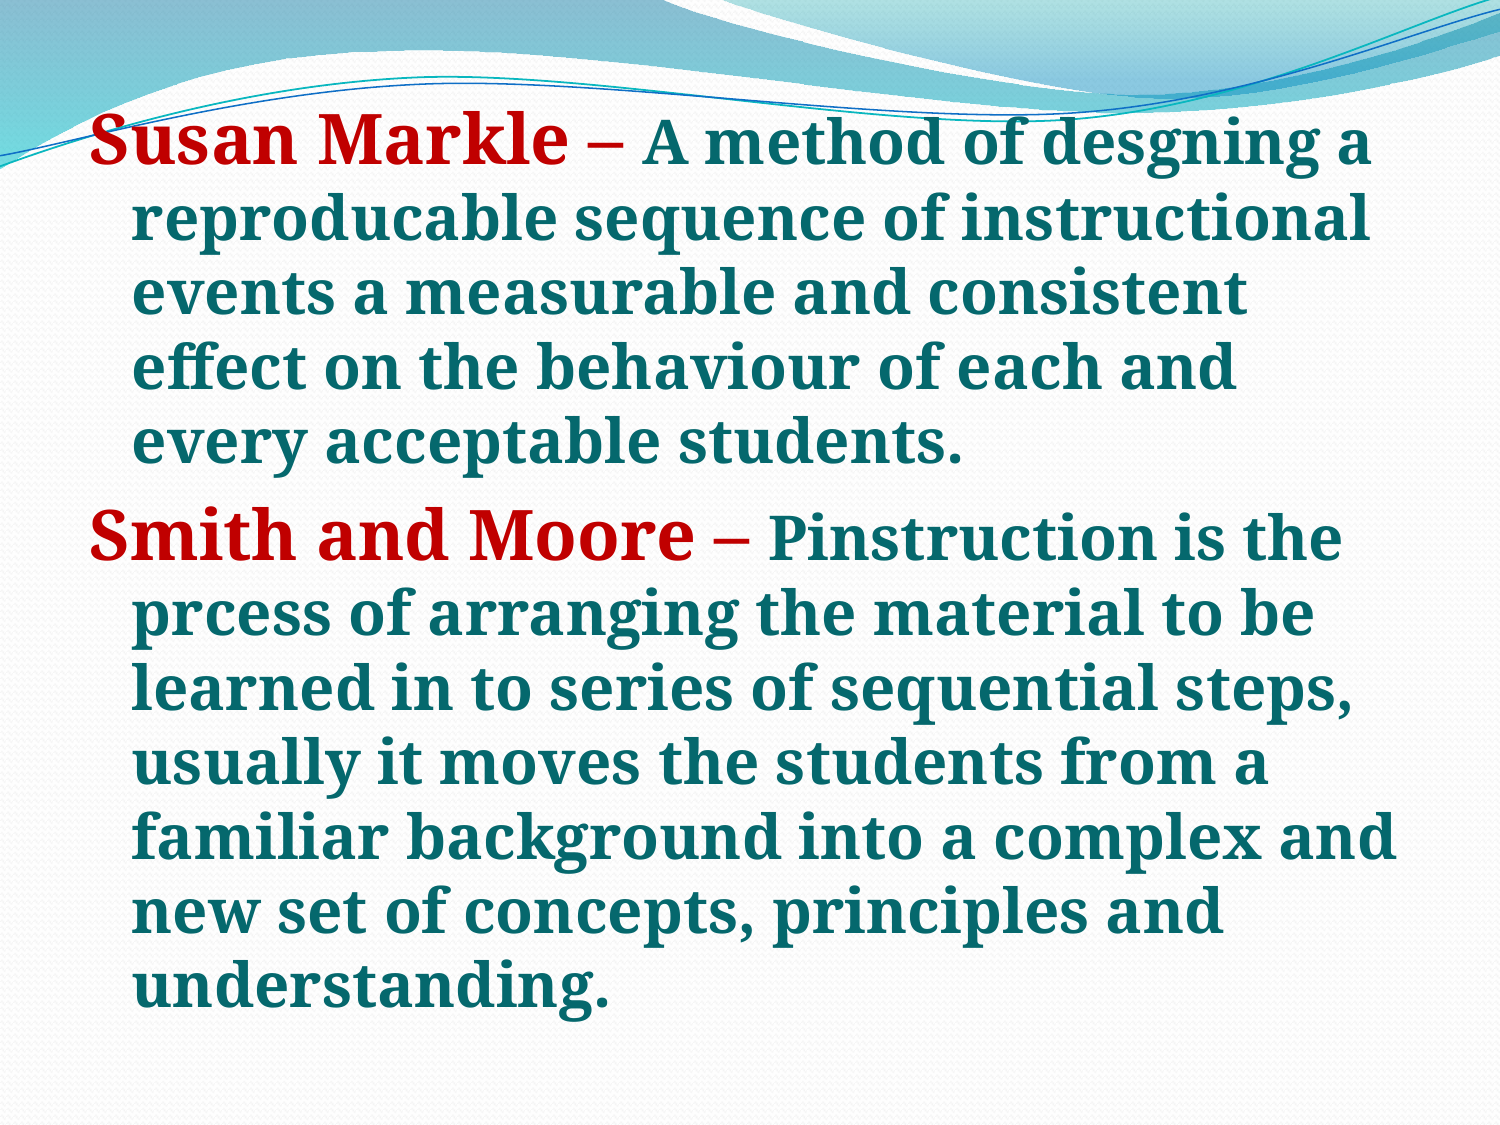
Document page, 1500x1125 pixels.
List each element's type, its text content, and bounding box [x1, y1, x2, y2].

list Susan Markle – A method of desgning a reproducable sequence of instructional events a measurable and consistent effect on the behaviour of each and every acceptable students. Smith and Moore – Pinstruction is the prcess of arranging the material to be learned in to series of sequential steps, usually it moves the students from a familiar background into a complex and new set of concepts, principles and understanding. [75, 87, 1425, 1038]
